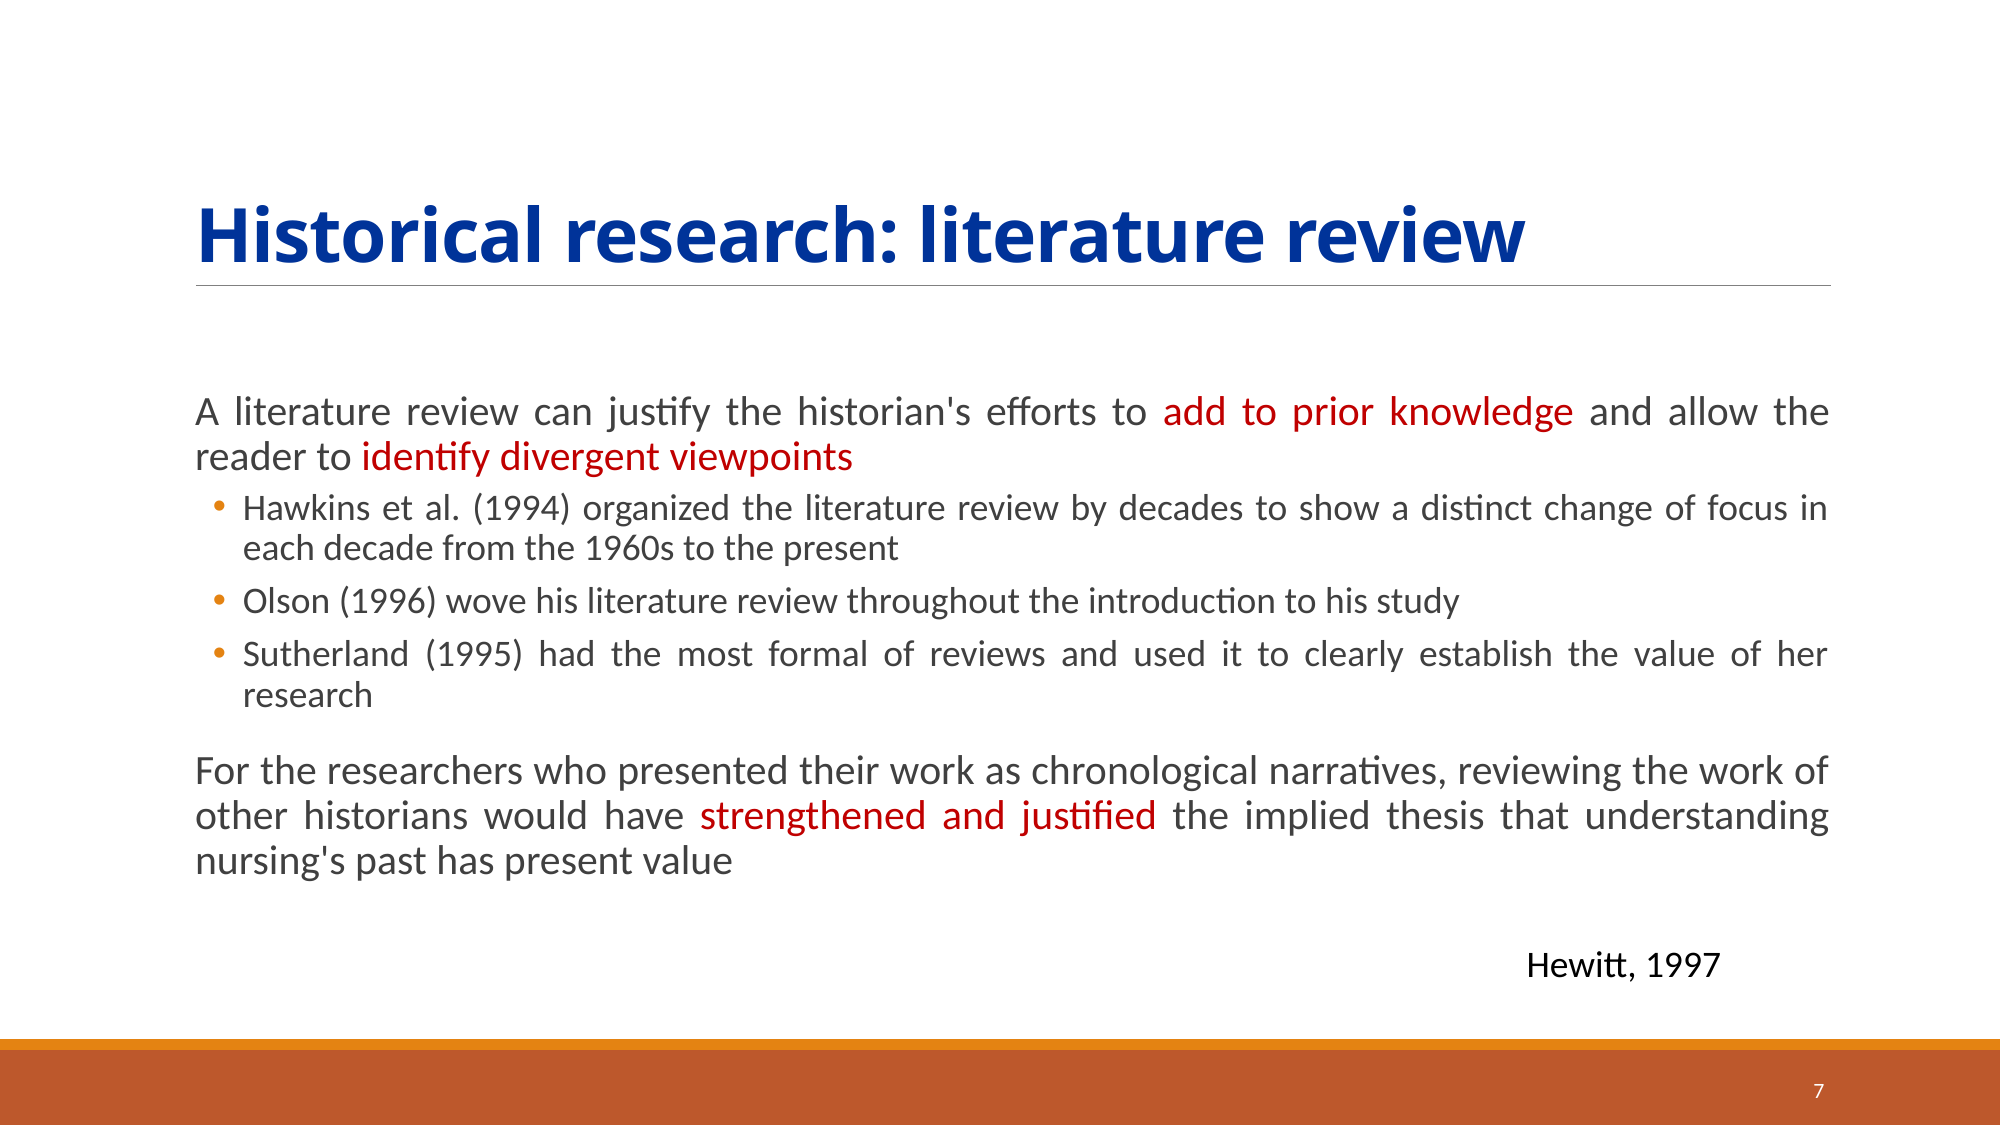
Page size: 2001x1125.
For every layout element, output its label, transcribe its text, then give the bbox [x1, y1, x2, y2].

slide_number 7 [1624, 1059, 1840, 1120]
list A literature review can justify the historian's efforts to add to prior knowledge and allow the reader to identify divergent viewpoints Hawkins et al. (1994) organized the literature review by decades to show a distinct change of focus in each decade from the 1960s to the present Olson (1996) wove his literature review throughout the introduction to his study Sutherland (1995) had the most formal of reviews and used it to clearly establish the value of her research For the researchers who presented their work as chronological narratives, reviewing the work of other historians would have strengthened and justified the implied thesis that understanding nursing's past has present value [180, 302, 1830, 963]
text_box Hewitt, 1997 [1511, 932, 1737, 993]
title Historical research: literature review [180, 47, 1830, 285]
